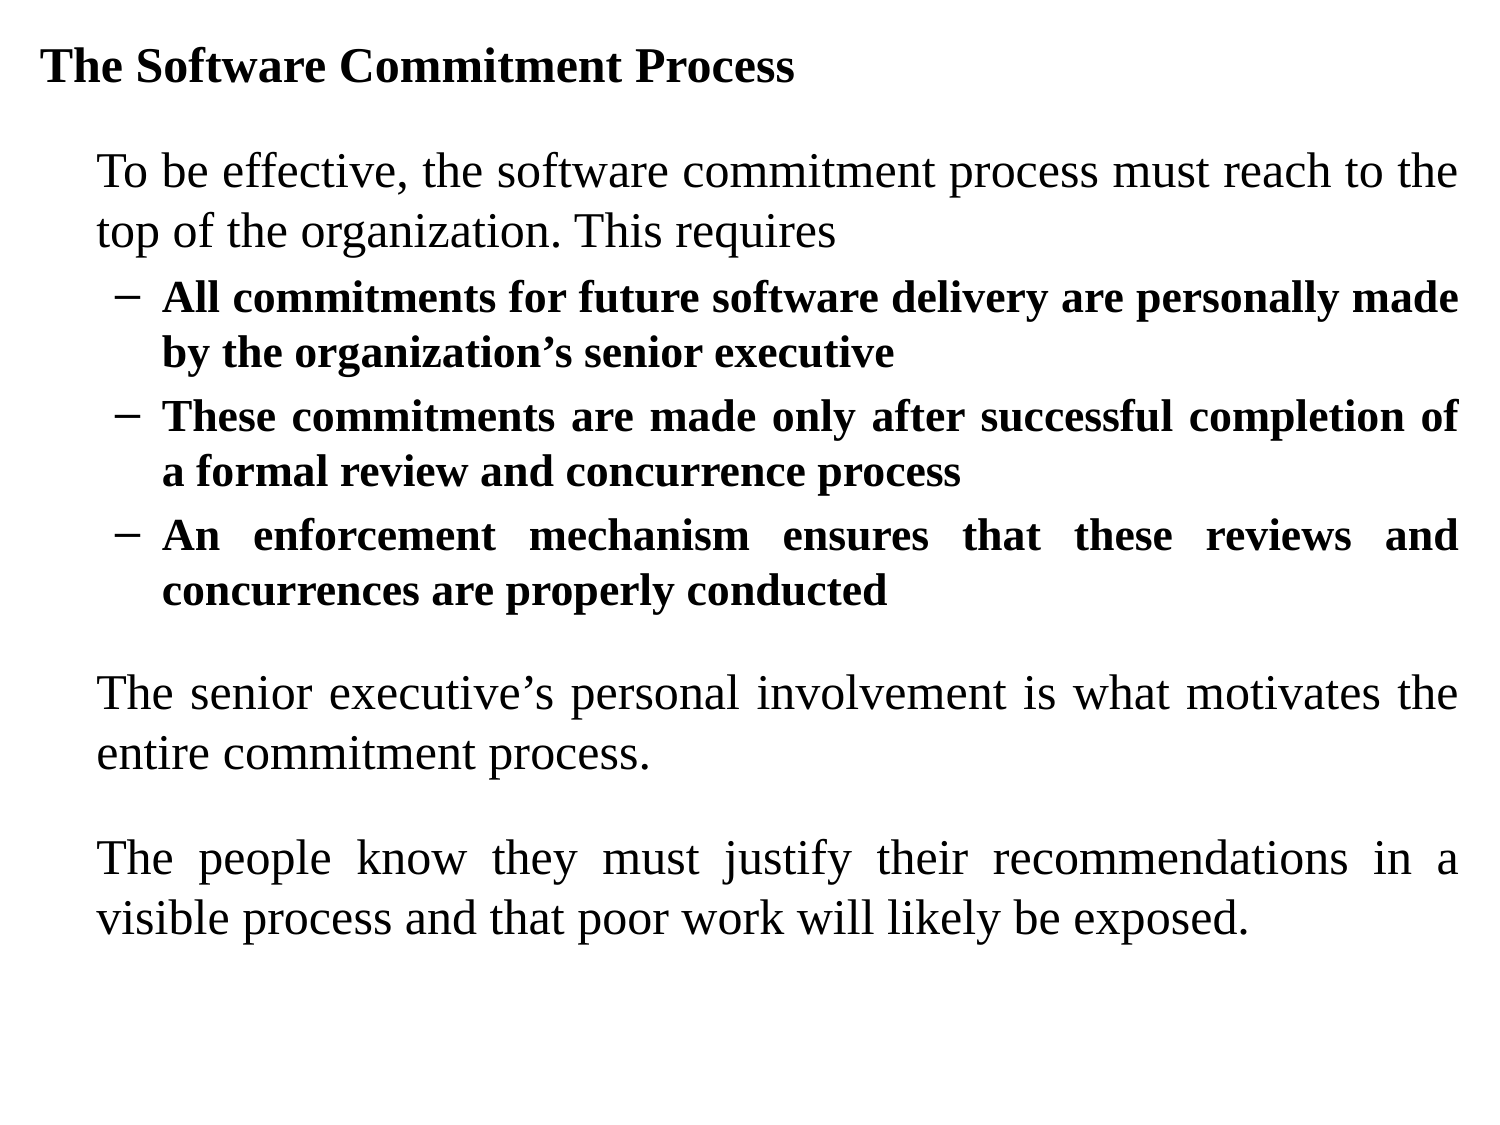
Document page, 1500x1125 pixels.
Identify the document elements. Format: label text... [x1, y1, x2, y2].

list The Software Commitment Process To be effective, the software commitment process must reach to the top of the organization. This requires All commitments for future software delivery are personally made by the organization’s senior executive These commitments are made only after successful completion of a formal review and concurrence process An enforcement mechanism ensures that these reviews and concurrences are properly conducted The senior executive’s personal involvement is what motivates the entire commitment process. The people know they must justify their recommendations in a visible process and that poor work will likely be exposed. [24, 24, 1475, 1100]
